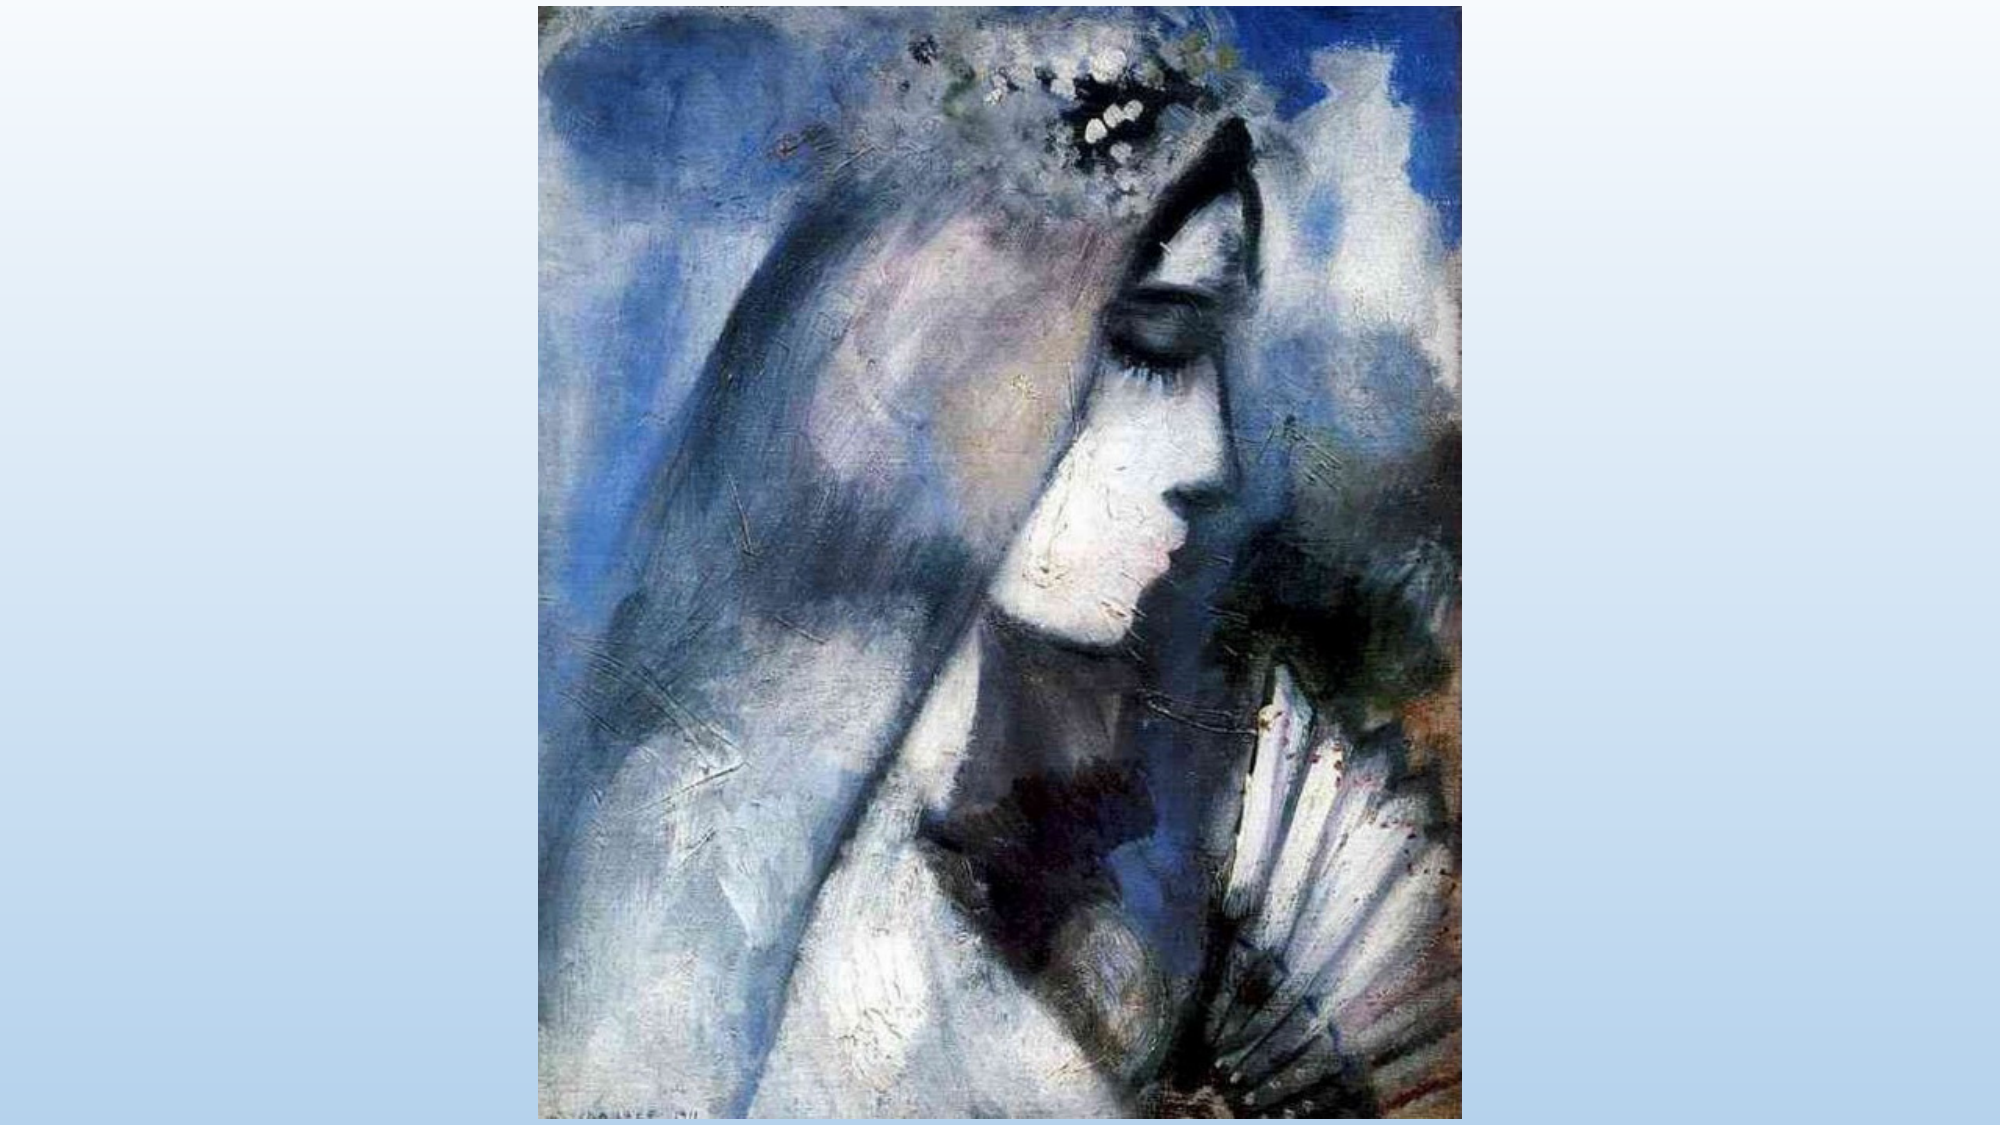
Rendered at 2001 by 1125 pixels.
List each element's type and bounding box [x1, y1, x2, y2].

picture [538, 6, 1462, 1119]
